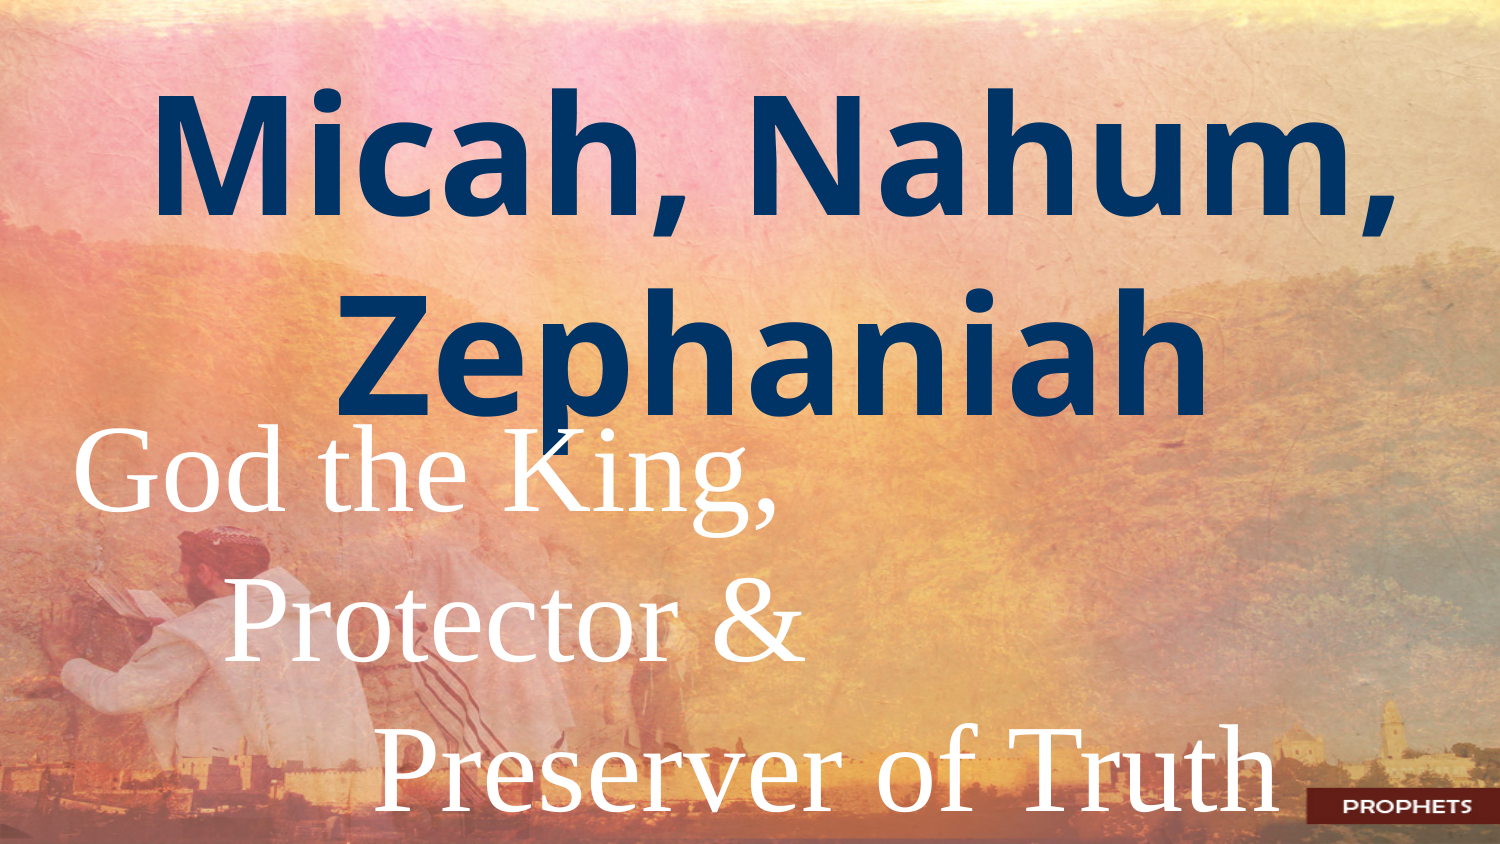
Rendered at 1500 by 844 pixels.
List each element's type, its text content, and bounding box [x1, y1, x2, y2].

text_box God the King, Protector & Preserver of Truth [71, 386, 1423, 588]
picture [0, 0, 1500, 844]
title Micah, Nahum, Zephaniah [110, 48, 1441, 346]
